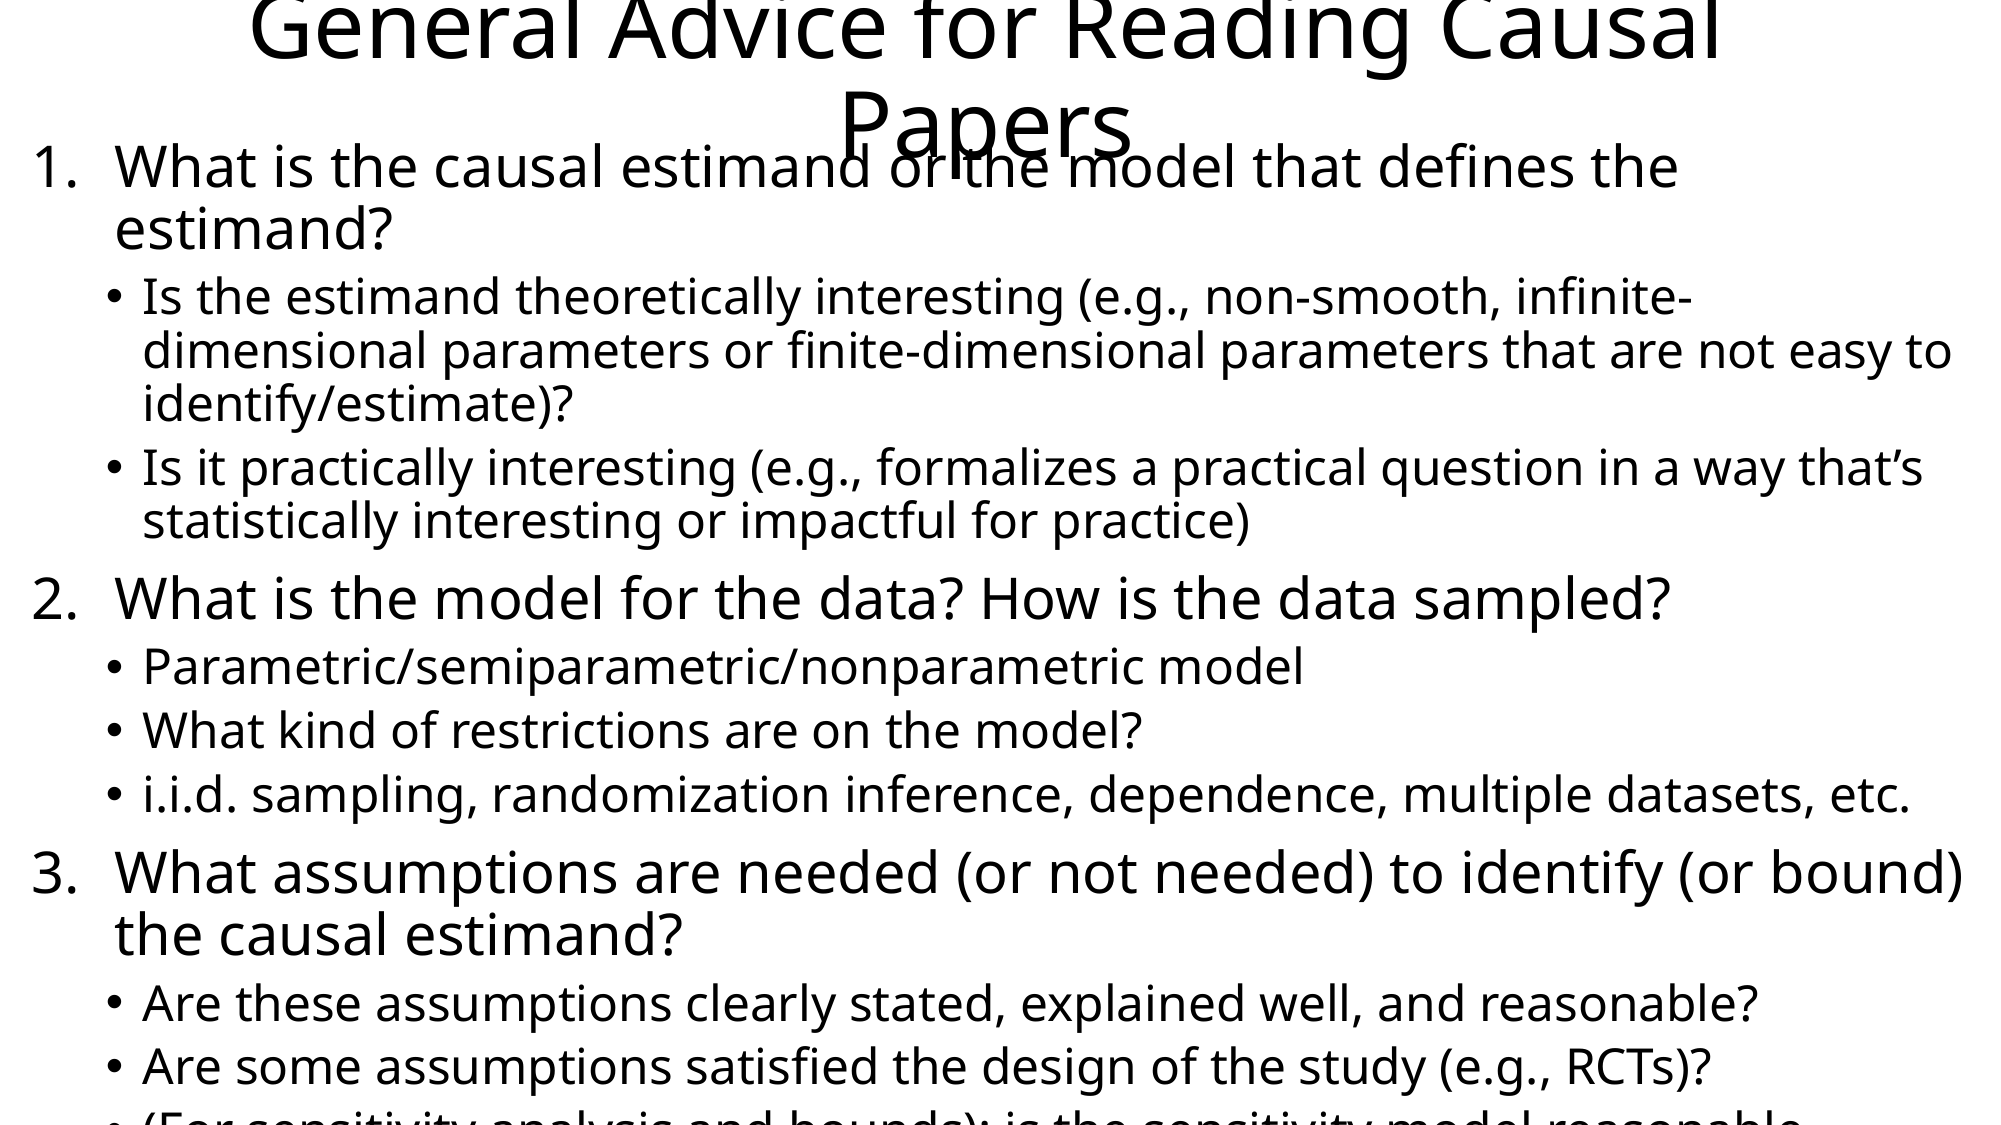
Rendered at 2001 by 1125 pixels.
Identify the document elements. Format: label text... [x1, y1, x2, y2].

title General Advice for Reading Causal Papers [110, 0, 1863, 129]
list What is the causal estimand or the model that defines the estimand? Is the estimand theoretically interesting (e.g., non-smooth, infinite-dimensional parameters or finite-dimensional parameters that are not easy to identify/estimate)? Is it practically interesting (e.g., formalizes a practical question in a way that’s statistically interesting or impactful for practice) What is the model for the data? How is the data sampled? Parametric/semiparametric/nonparametric model What kind of restrictions are on the model? i.i.d. sampling, randomization inference, dependence, multiple datasets, etc. What assumptions are needed (or not needed) to identify (or bound) the causal estimand? Are these assumptions clearly stated, explained well, and reasonable? Are some assumptions satisfied the design of the study (e.g., RCTs)? (For sensitivity analysis and bounds): is the sensitivity model reasonable and/or well-explained? Are the assumptions used to tighten bounds too unrealistic? [16, 129, 1984, 1125]
